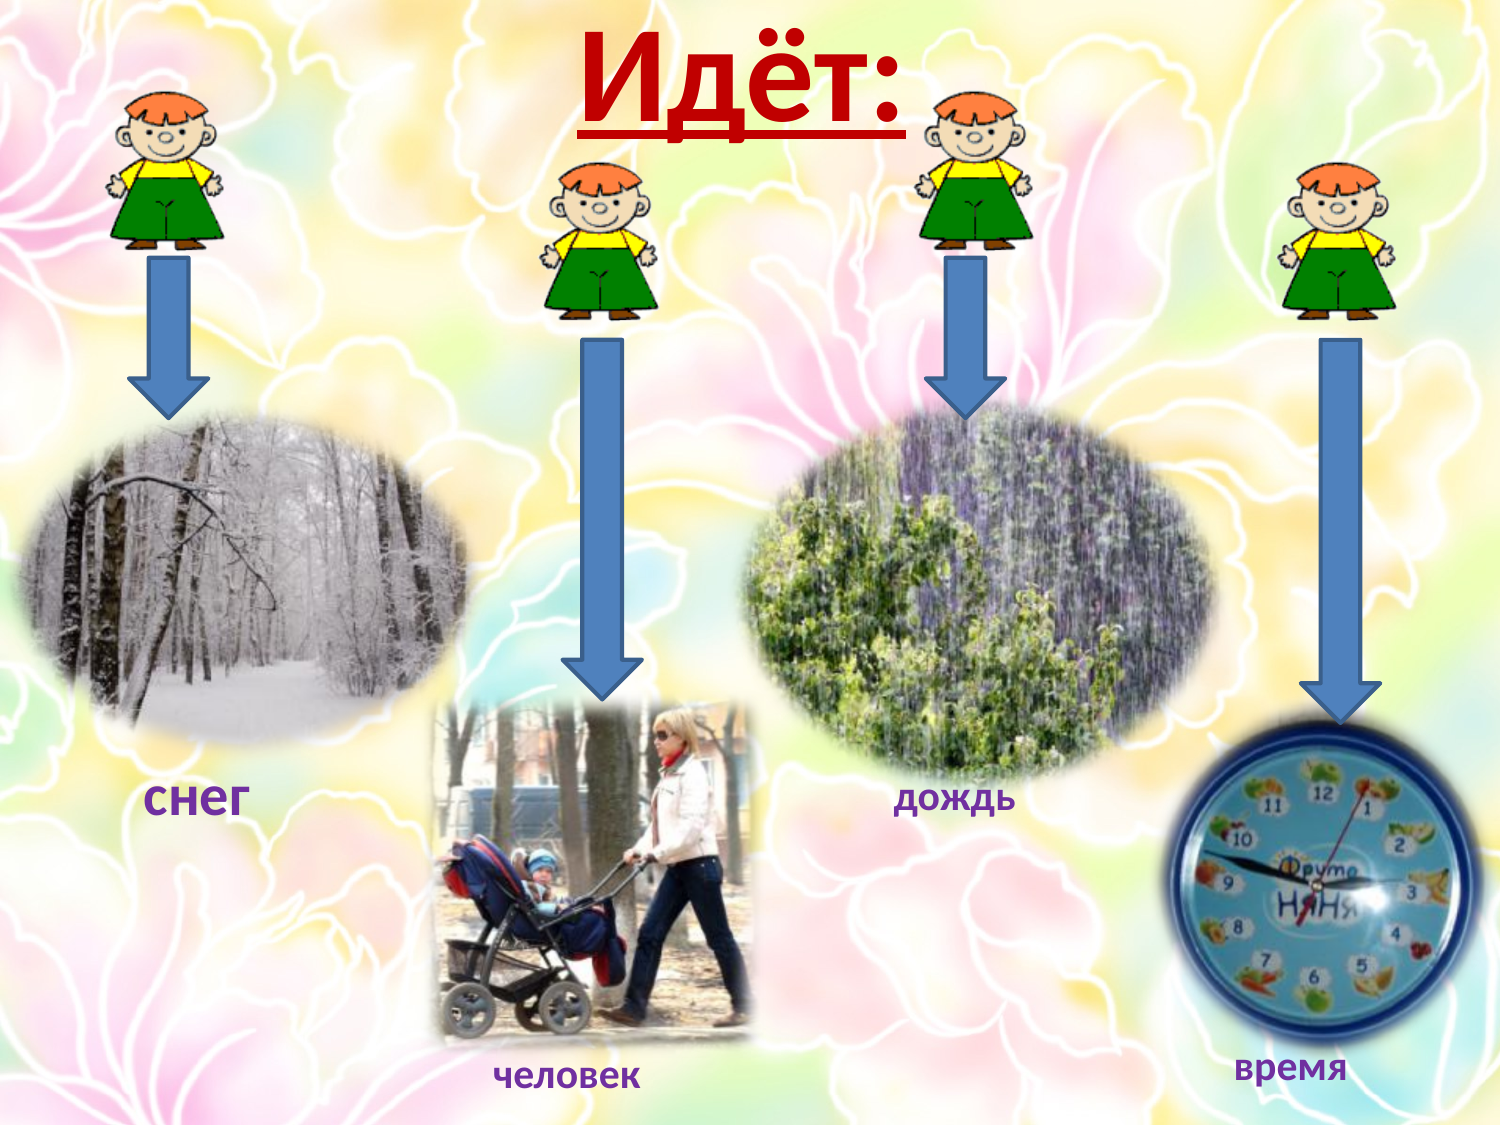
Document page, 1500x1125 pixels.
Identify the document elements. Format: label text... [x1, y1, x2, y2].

text_box [923, 268, 1008, 385]
text_box [560, 338, 644, 689]
text_box время [1218, 1065, 1477, 1097]
text_box Идёт: [562, 0, 1219, 157]
text_box снег [128, 774, 298, 835]
text_box дождь [878, 808, 1106, 827]
picture [0, 0, 1500, 1125]
text_box человек [478, 1066, 747, 1105]
text_box [1298, 338, 1383, 700]
text_box [126, 268, 211, 396]
